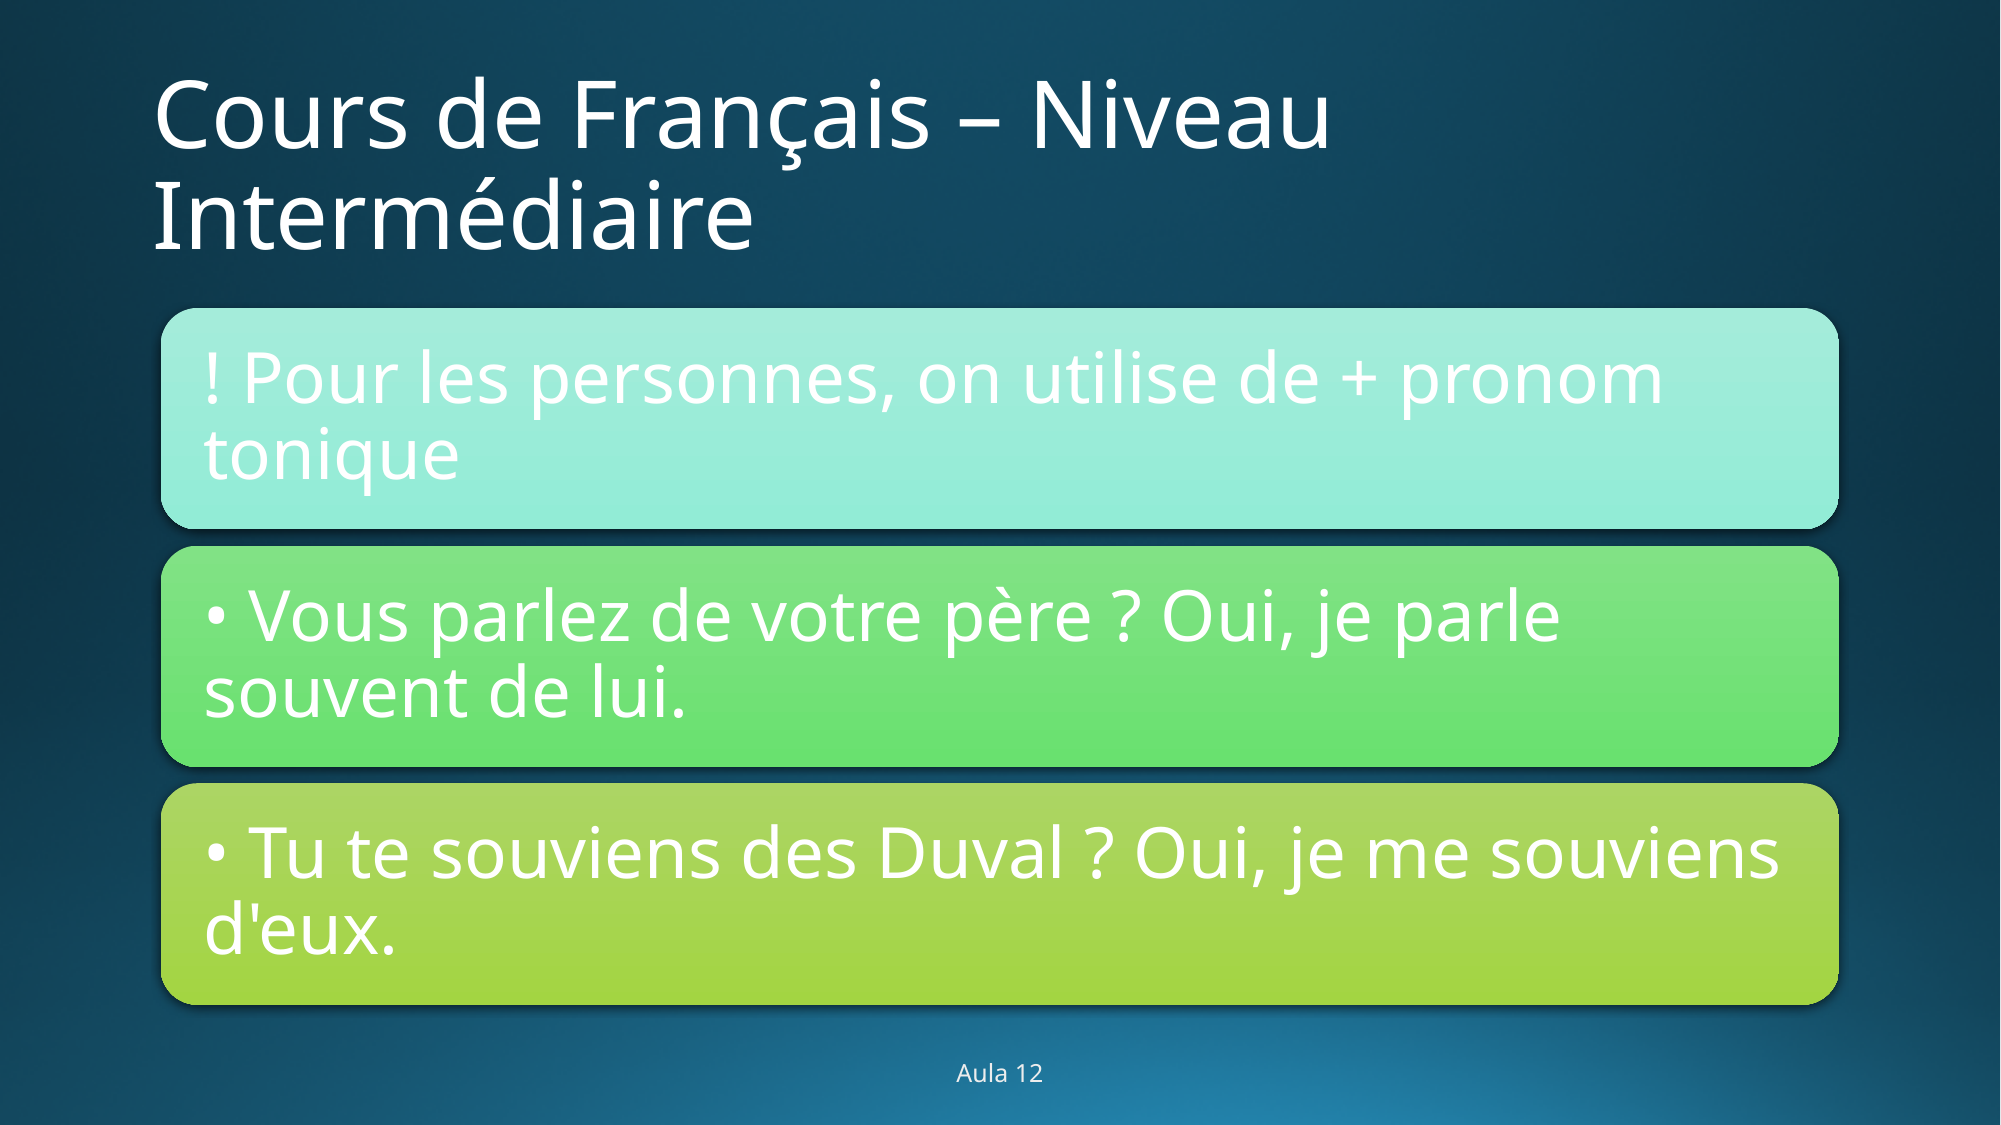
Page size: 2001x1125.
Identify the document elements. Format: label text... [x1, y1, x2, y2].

footer Aula 12 [662, 1042, 1338, 1103]
title Cours de Français – Niveau Intermédiaire [137, 59, 1863, 278]
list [160, 299, 1840, 1014]
picture [0, 0, 2001, 1125]
